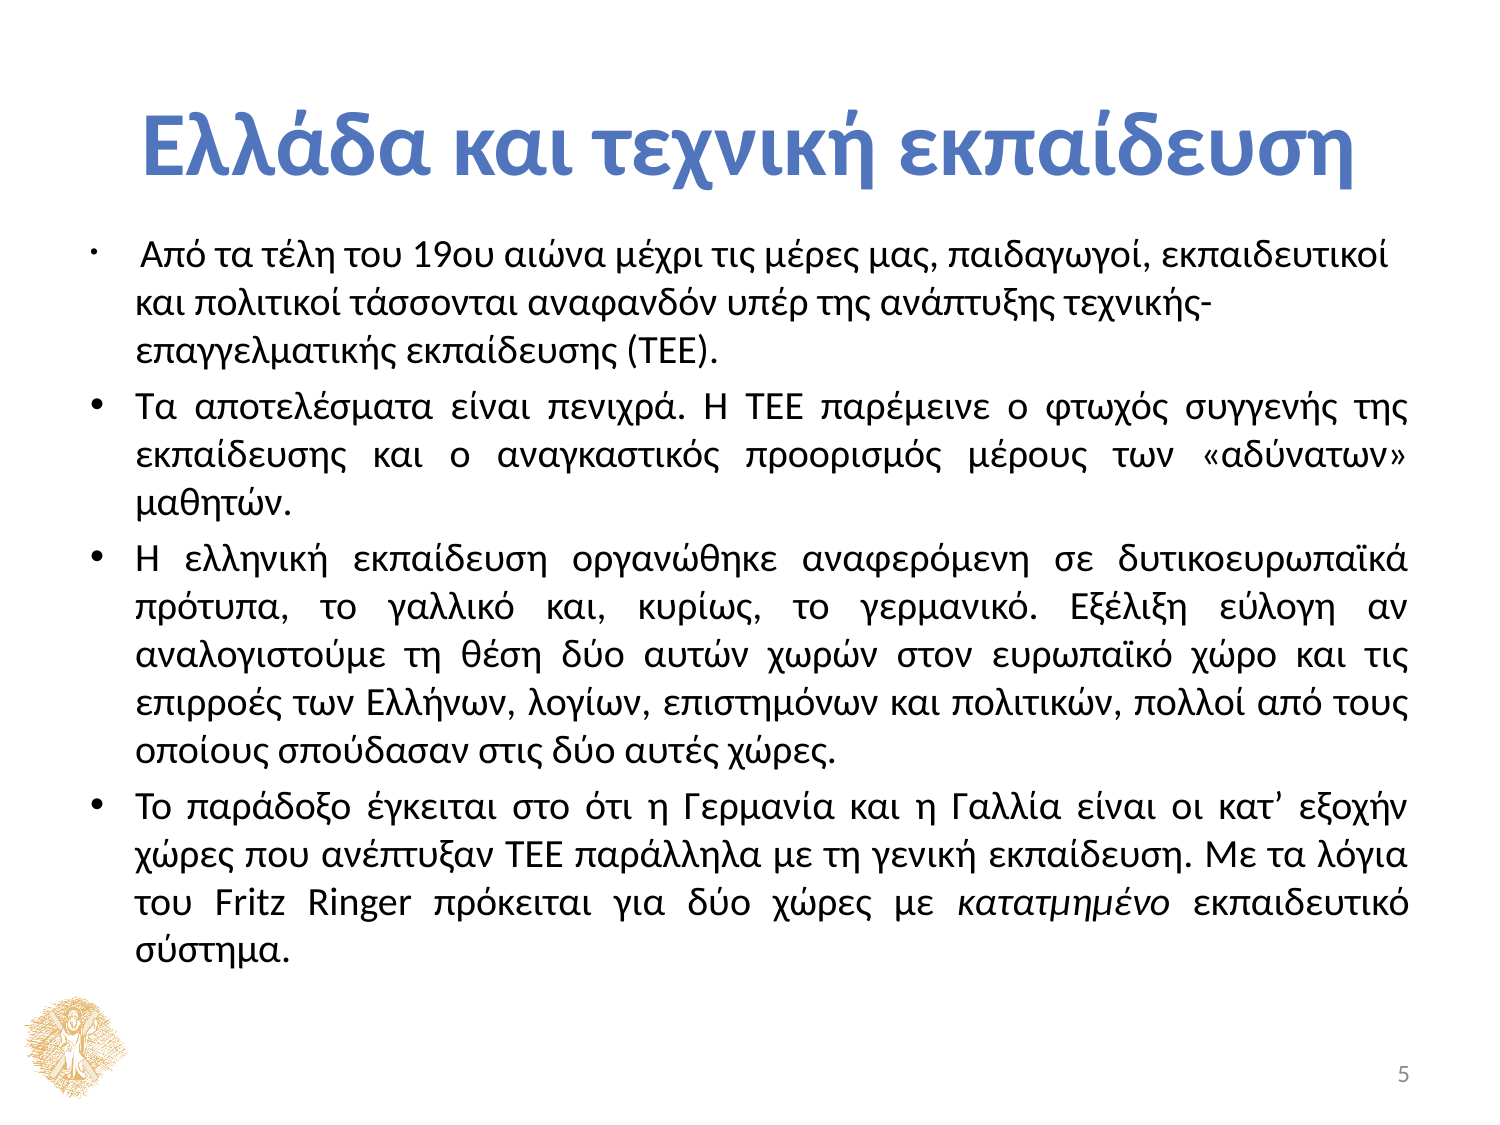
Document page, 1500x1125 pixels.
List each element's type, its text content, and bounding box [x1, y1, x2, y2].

list Από τα τέλη του 19ου αιώνα μέχρι τις μέρες μας, παιδαγωγοί, εκπαιδευτικοί και πολιτικοί τάσσονται αναφανδόν υπέρ της ανάπτυξης τεχνικής-επαγγελματικής εκπαίδευσης (ΤΕΕ). Τα αποτελέσματα είναι πενιχρά. Η ΤΕΕ παρέμεινε ο φτωχός συγγενής της εκπαίδευσης και ο αναγκαστικός προορισμός μέρους των «αδύνατων» μαθητών. Η ελληνική εκπαίδευση οργανώθηκε αναφερόμενη σε δυτικοευρωπαϊκά πρότυπα, το γαλλικό και, κυρίως, το γερμανικό. Εξέλιξη εύλογη αν αναλογιστούμε τη θέση δύο αυτών χωρών στον ευρωπαϊκό χώρο και τις επιρροές των Ελλήνων, λογίων, επιστημόνων και πολιτικών, πολλοί από τους οποίους σπούδασαν στις δύο αυτές χώρες. Το παράδοξο έγκειται στο ότι η Γερμανία και η Γαλλία είναι οι κατ’ εξοχήν χώρες που ανέπτυξαν ΤΕΕ παράλληλα με τη γενική εκπαίδευση. Με τα λόγια του Fritz Ringer πρόκειται για δύο χώρες με κατατμημένο εκπαιδευτικό σύστημα. [75, 196, 1425, 1005]
slide_number 5 [1074, 1042, 1425, 1103]
title Ελλάδα και τεχνική εκπαίδευση [75, 45, 1425, 196]
picture [17, 986, 137, 1103]
